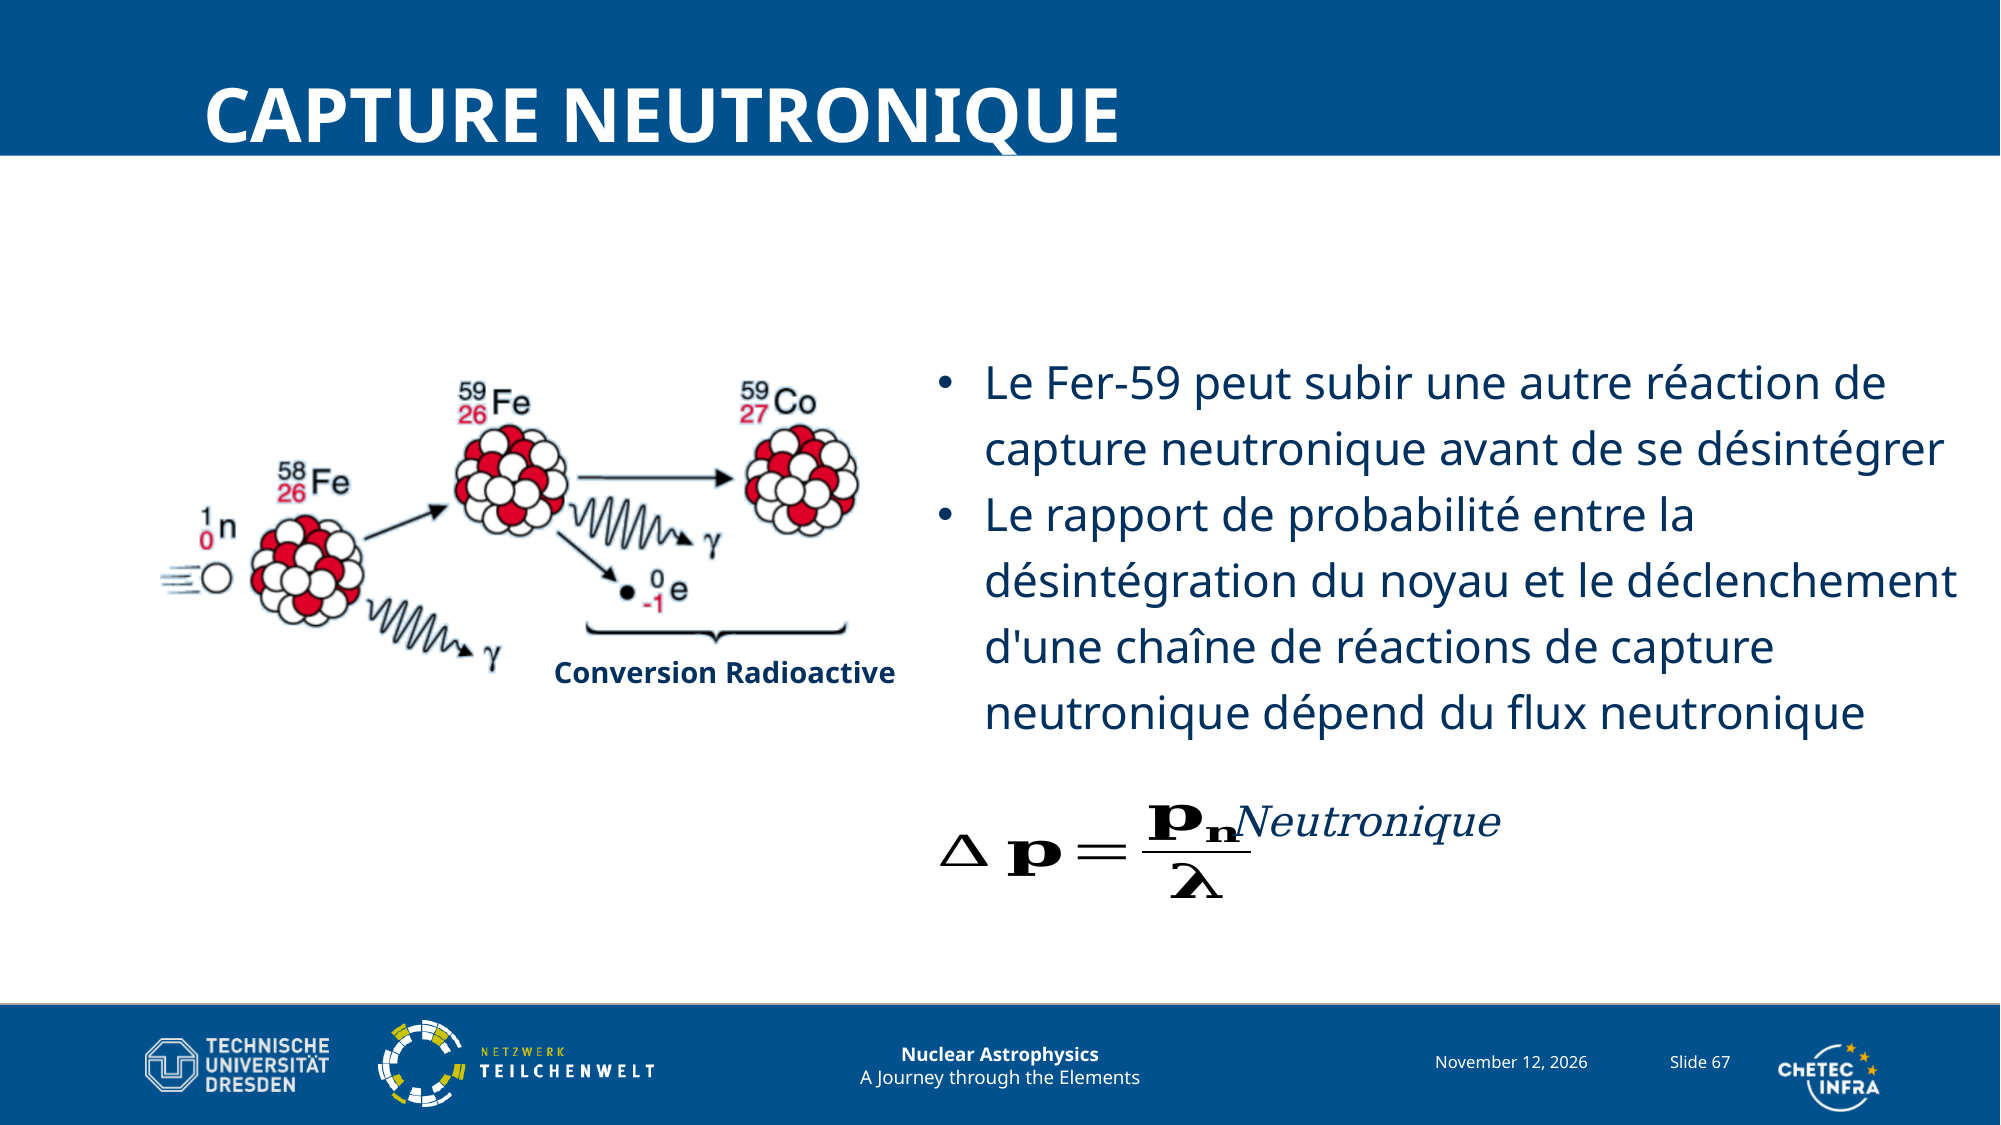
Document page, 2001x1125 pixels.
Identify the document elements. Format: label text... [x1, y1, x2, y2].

text_box Le Fer-59 peut subir une autre réaction de capture neutronique avant de se désintégrer Le rapport de probabilité entre la désintégration du noyau et le déclenchement d'une chaîne de réactions de capture neutronique dépend du flux neutronique [922, 335, 1983, 746]
title Capture Neutronique [203, 56, 1880, 169]
picture [158, 367, 866, 677]
text_box Conversion Radioactive [506, 647, 943, 697]
picture [378, 1020, 654, 1107]
picture [1778, 1033, 1880, 1121]
